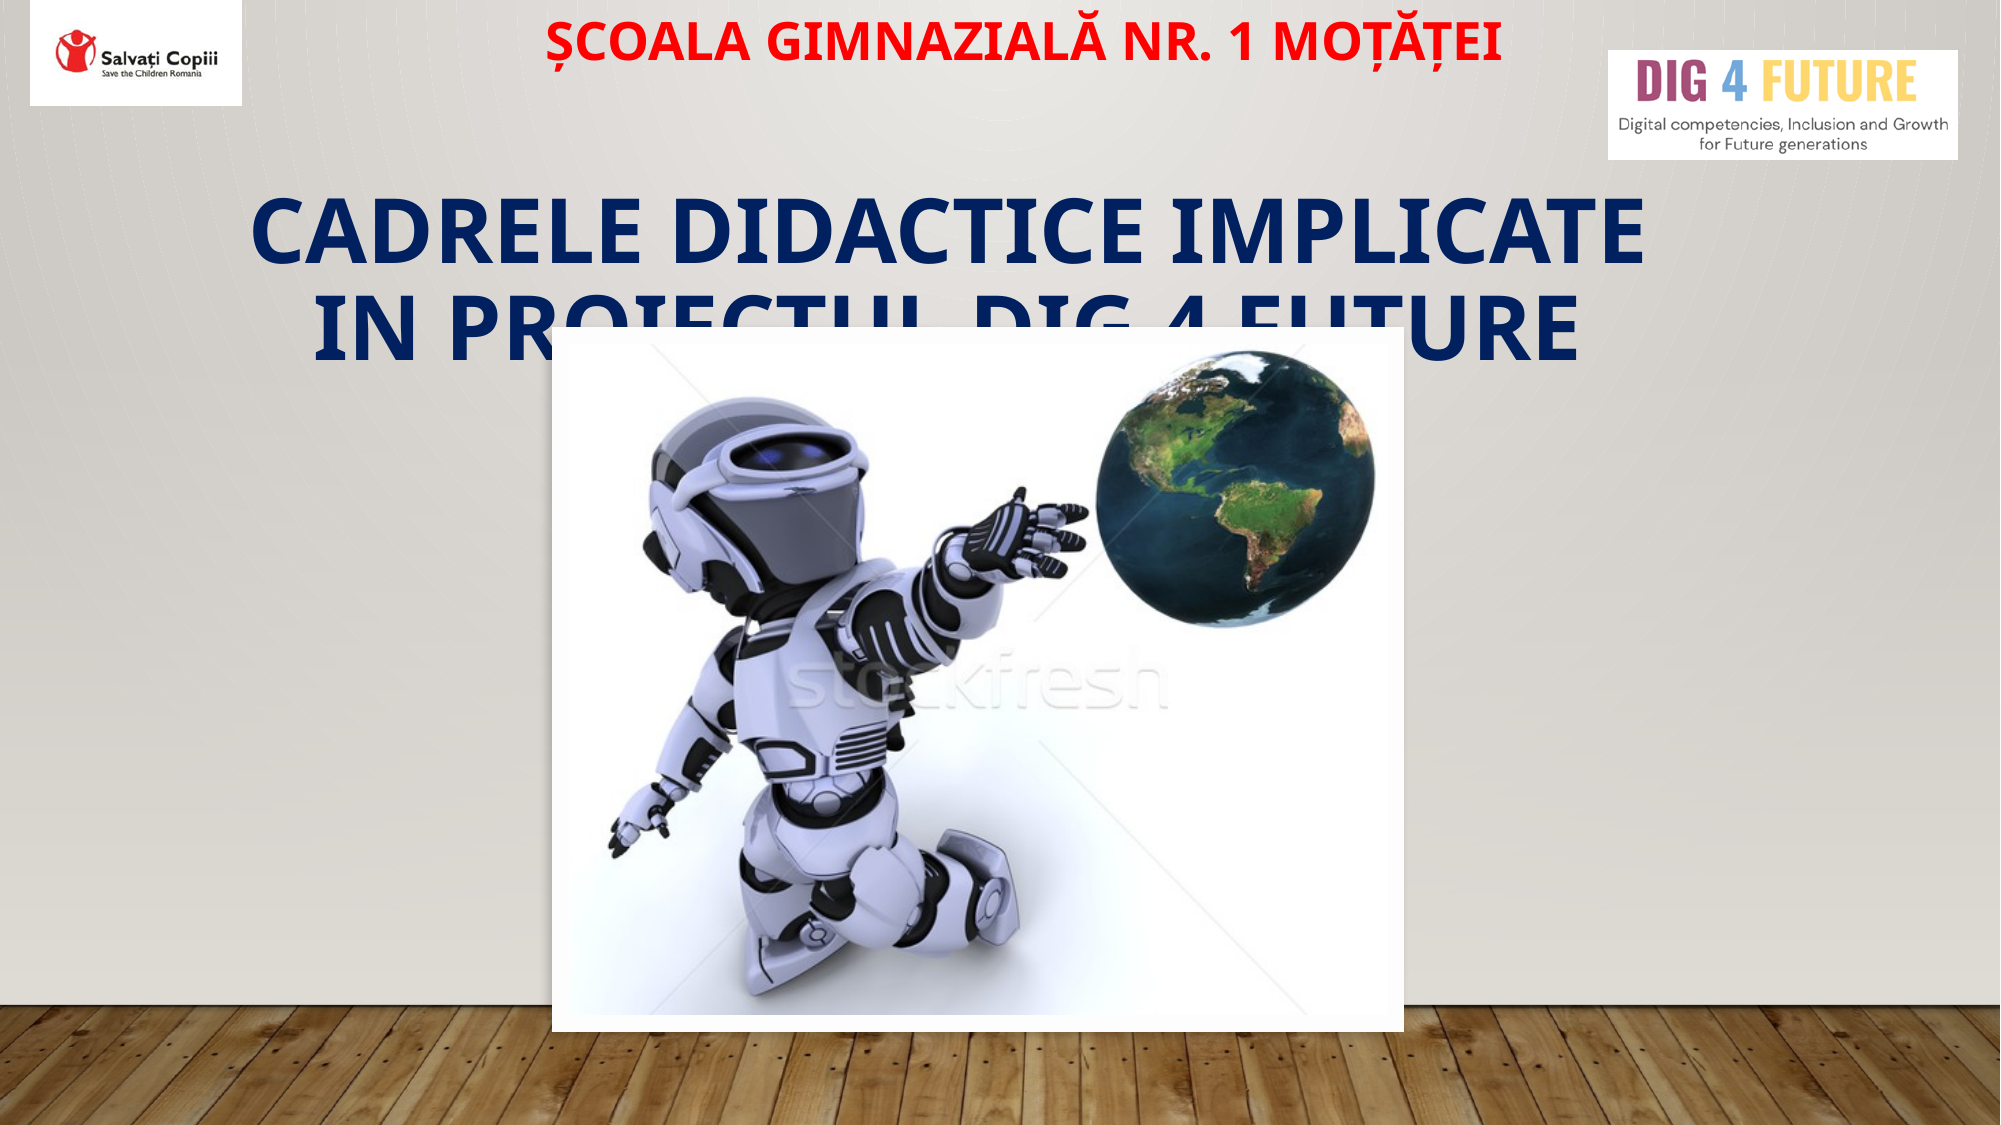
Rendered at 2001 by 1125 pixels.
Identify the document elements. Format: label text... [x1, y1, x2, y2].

picture [568, 343, 1389, 1016]
picture [1608, 50, 1958, 160]
picture [30, 0, 242, 106]
picture [0, 1005, 2000, 1125]
title ȘCOALA GIMNAZIALĂ NR. 1 MOȚĂȚEI CADRELE DIDACTICE IMPLICATE IN PROIECTUL DIG 4 FUTURE [216, 9, 1681, 480]
